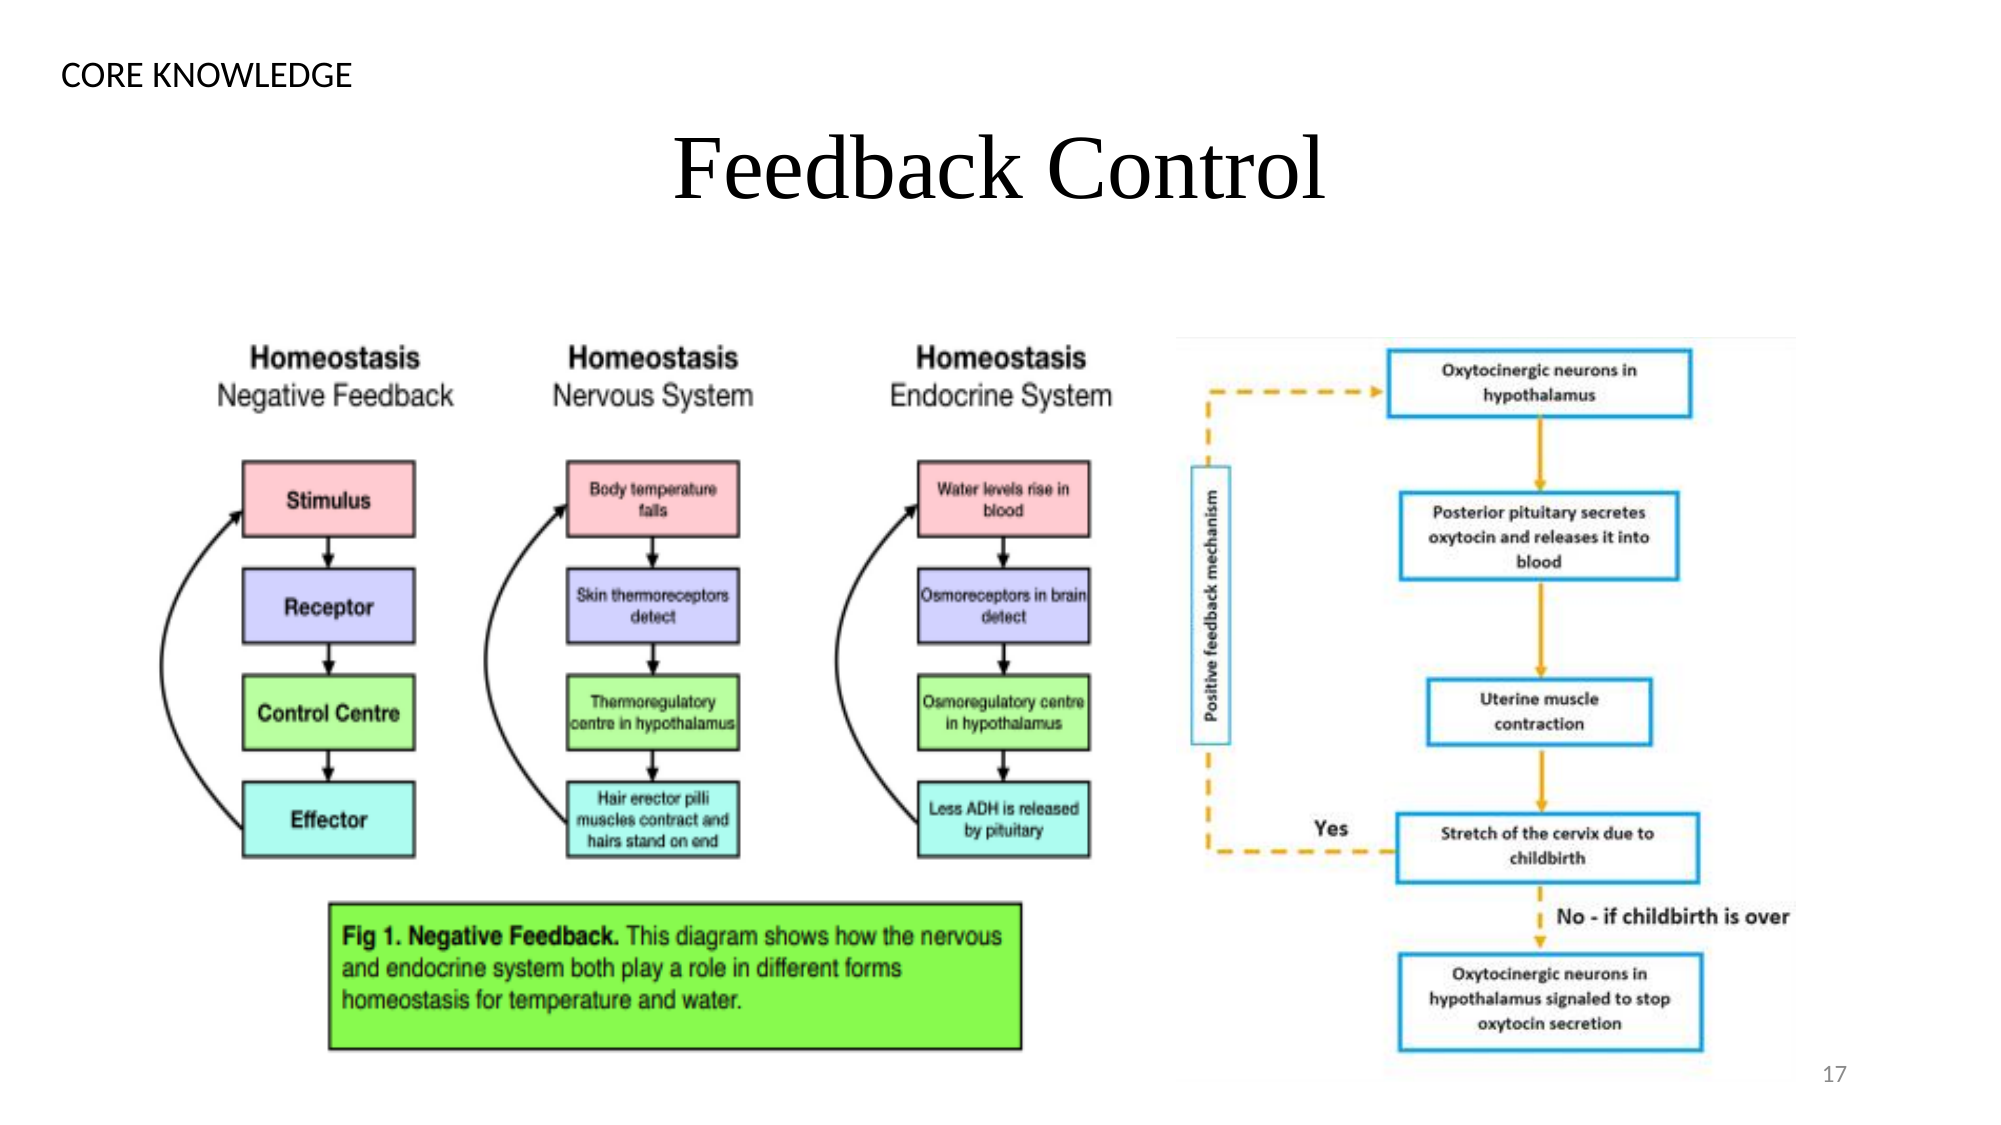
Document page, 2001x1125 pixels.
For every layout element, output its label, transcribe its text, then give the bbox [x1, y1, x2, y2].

picture [1176, 337, 1796, 1082]
title Feedback Control [137, 59, 1863, 278]
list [137, 321, 1147, 1068]
slide_number 17 [1412, 1042, 1863, 1103]
text_box CORE KNOWLEDGE [46, 42, 815, 102]
